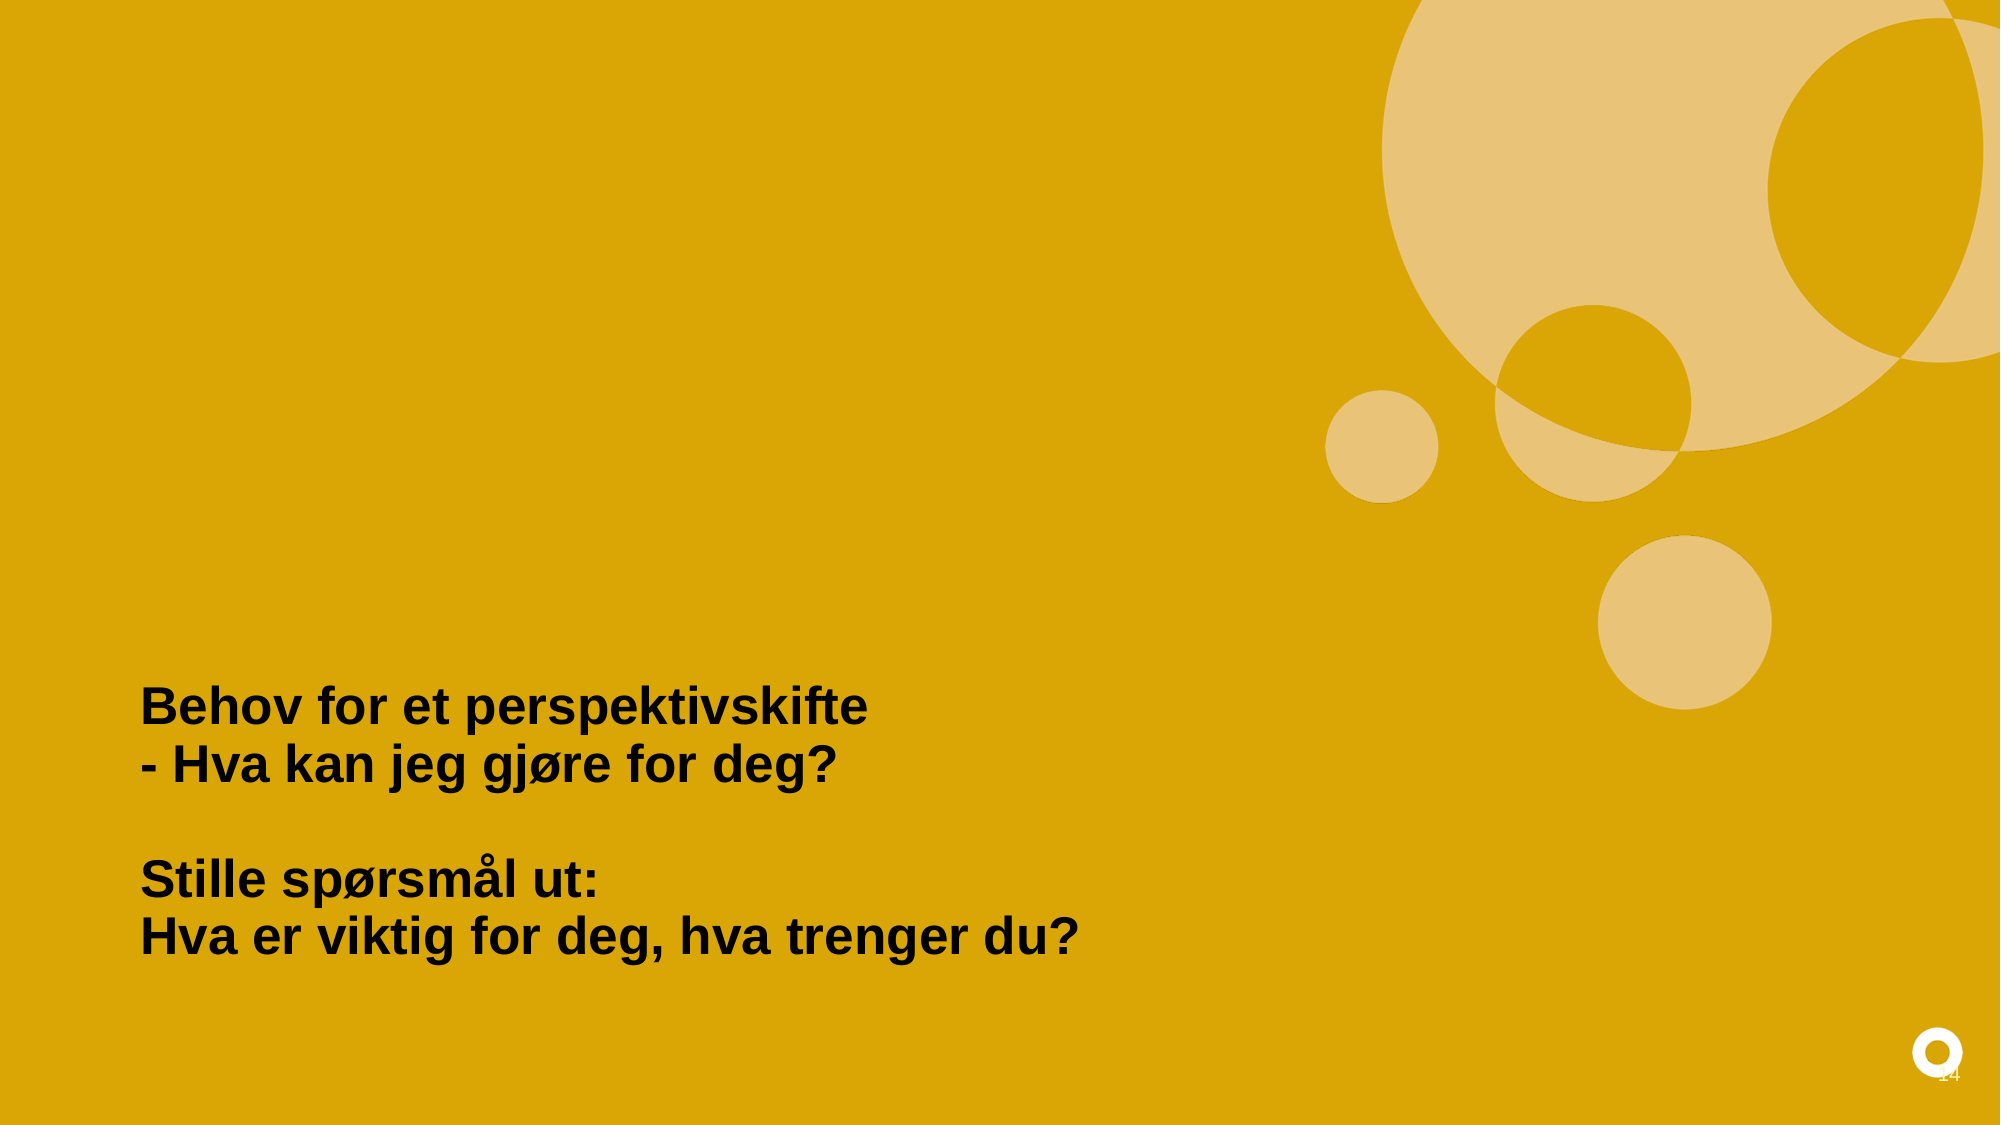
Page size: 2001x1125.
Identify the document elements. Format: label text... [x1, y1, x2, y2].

picture [1912, 1027, 1963, 1079]
picture [1325, 0, 2000, 710]
title Behov for et perspektivskifte - Hva kan jeg gjøre for deg? Stille spørsmål ut: Hva er viktig for deg, hva trenger du?med kirken [140, 677, 1556, 968]
slide_number 14 [1920, 1056, 1978, 1091]
